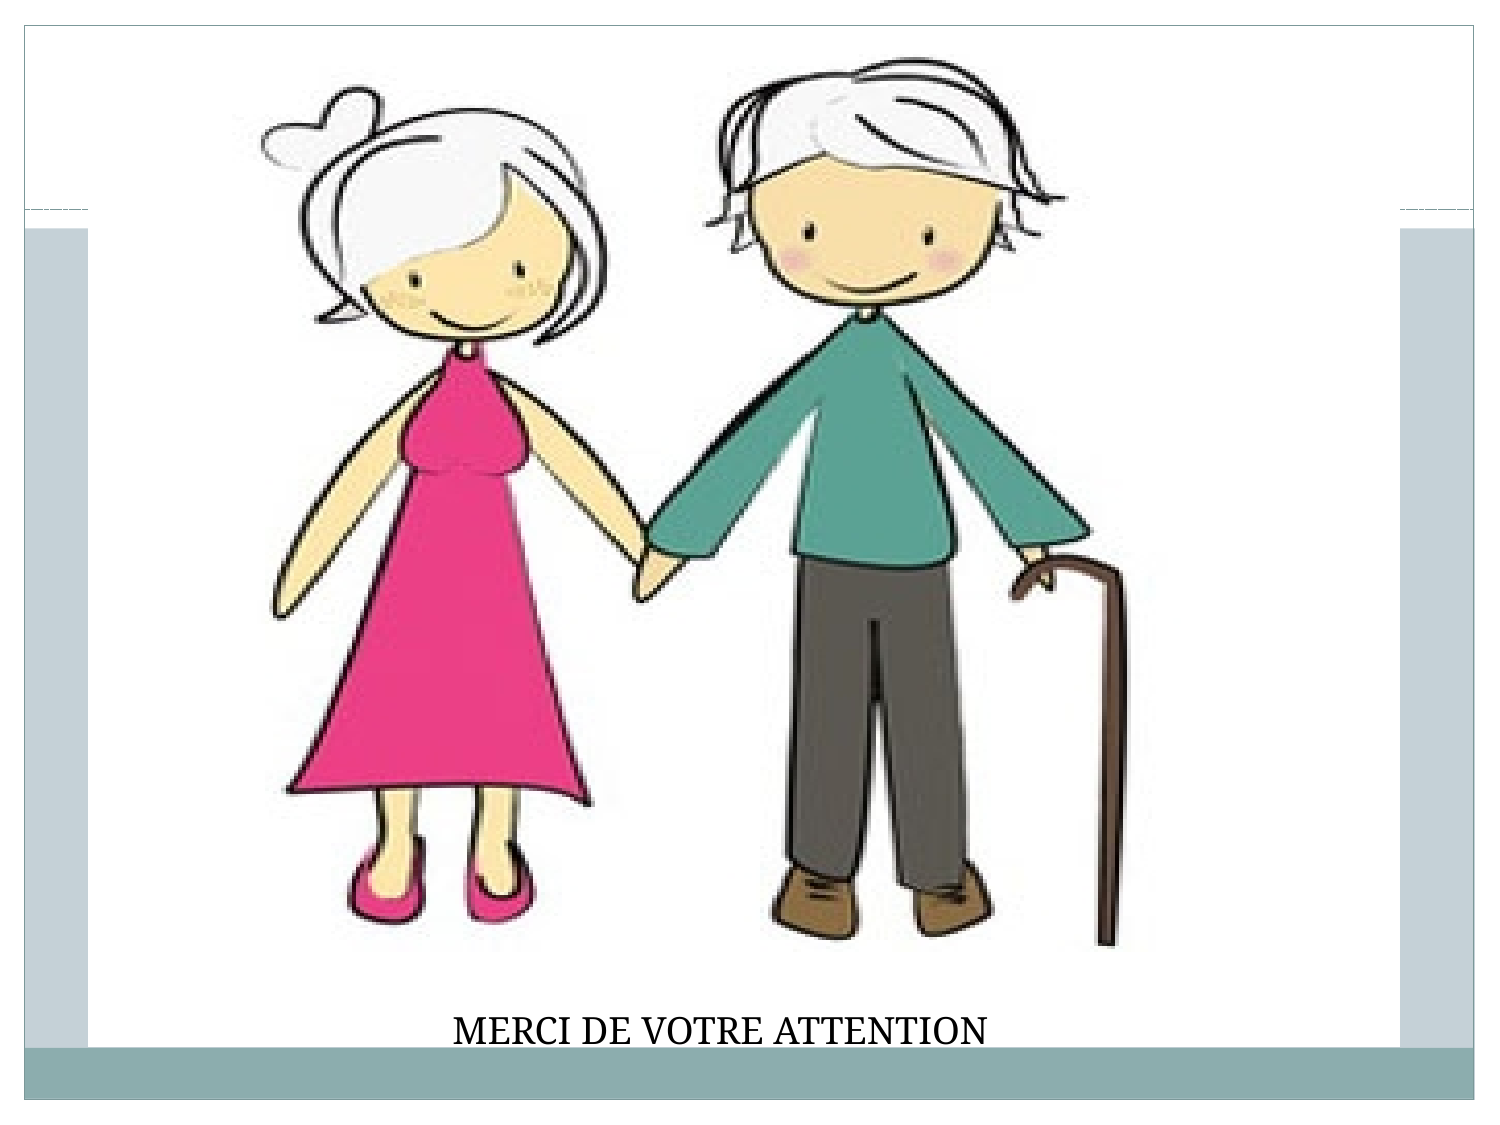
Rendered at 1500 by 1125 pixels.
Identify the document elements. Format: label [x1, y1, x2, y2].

picture [88, 54, 1400, 1047]
